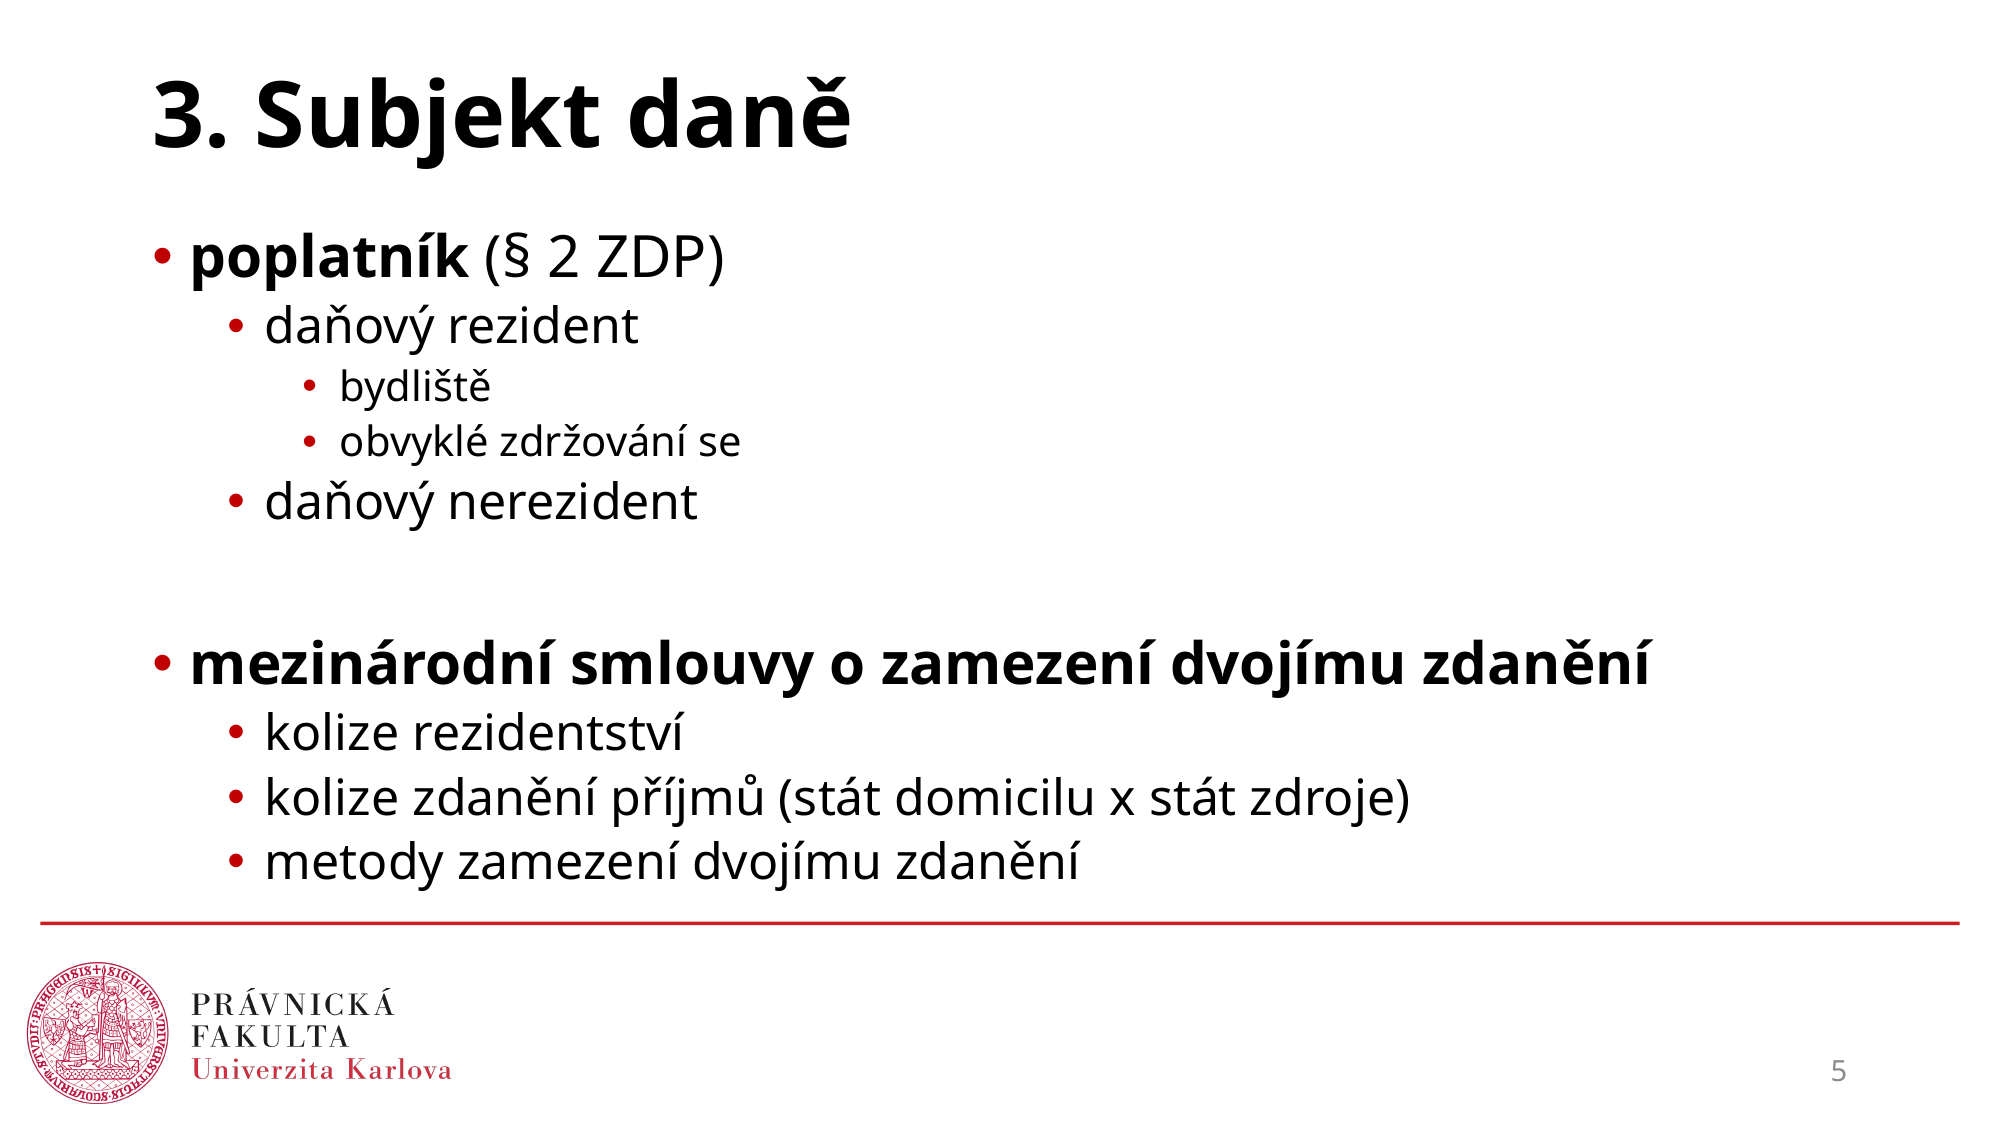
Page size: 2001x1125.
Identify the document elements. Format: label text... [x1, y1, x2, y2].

slide_number 5 [1412, 1042, 1863, 1103]
picture [26, 962, 452, 1104]
list poplatník (§ 2 ZDP) daňový rezident bydliště obvyklé zdržování se daňový nerezident mezinárodní smlouvy o zamezení dvojímu zdanění kolize rezidentství kolize zdanění příjmů (stát domicilu x stát zdroje) metody zamezení dvojímu zdanění [137, 220, 1863, 905]
title 3. Subjekt daně [137, 2, 1863, 220]
